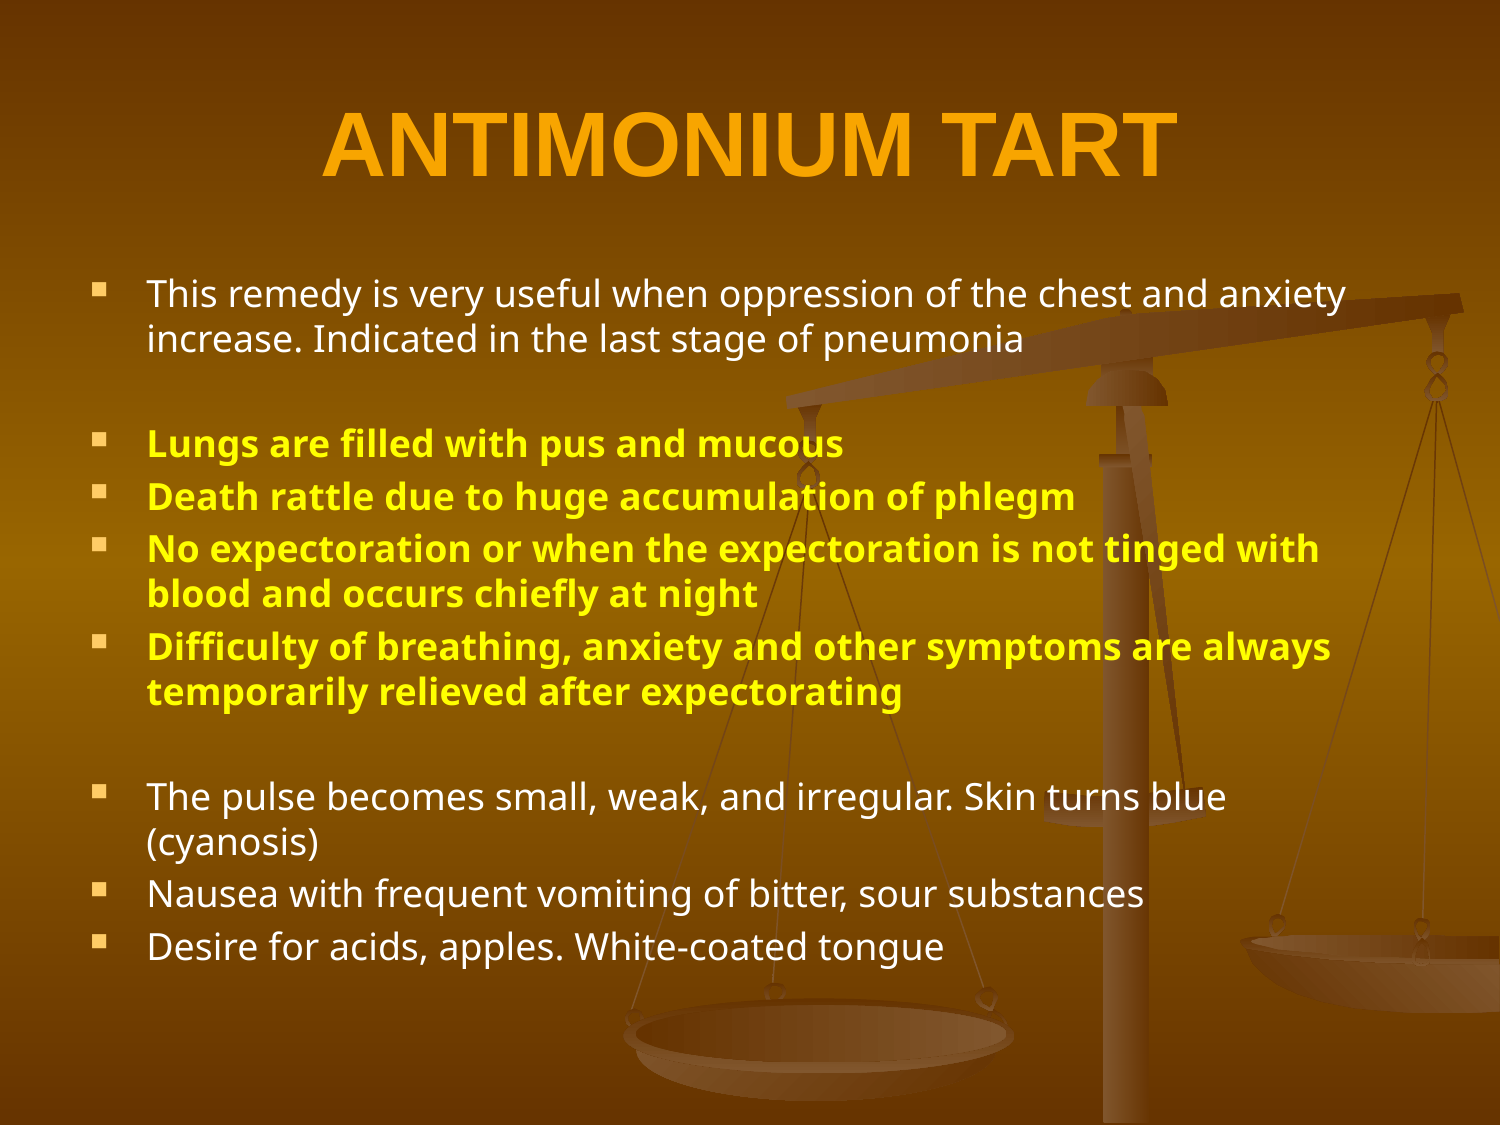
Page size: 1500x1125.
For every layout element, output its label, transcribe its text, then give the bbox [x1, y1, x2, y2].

title ANTIMONIUM TART [75, 45, 1425, 234]
list This remedy is very useful when oppression of the chest and anxiety increase. Indicated in the last stage of pneumonia Lungs are filled with pus and mucous Death rattle due to huge accumulation of phlegm No expectoration or when the expectoration is not tinged with blood and occurs chiefly at night Difficulty of breathing, anxiety and other symptoms are always temporarily relieved after expectorating The pulse becomes small, weak, and irregular. Skin turns blue (cyanosis) Nausea with frequent vomiting of bitter, sour substances Desire for acids, apples. White-coated tongue [75, 262, 1425, 1006]
